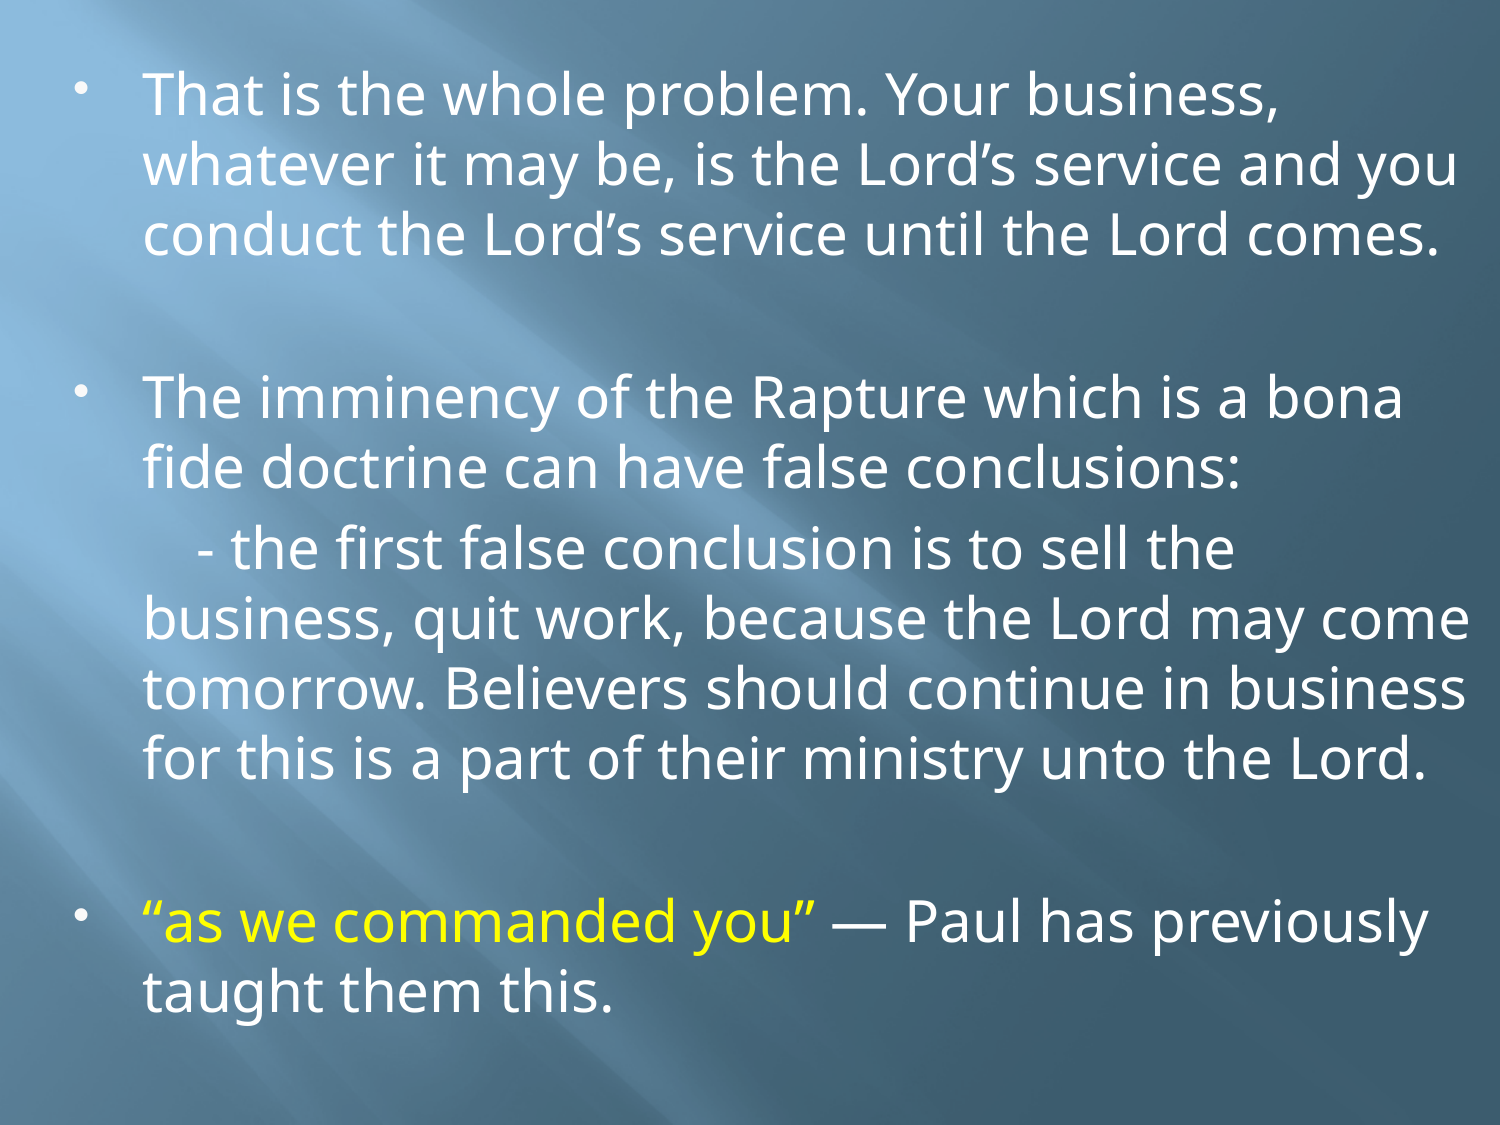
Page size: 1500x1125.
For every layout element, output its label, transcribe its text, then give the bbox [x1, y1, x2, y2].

list That is the whole problem. Your business, whatever it may be, is the Lord’s service and you conduct the Lord’s service until the Lord comes. The imminency of the Rapture which is a bona fide doctrine can have false conclusions: - the first false conclusion is to sell the business, quit work, because the Lord may come tomorrow. Believers should continue in business for this is a part of their ministry unto the Lord. “as we commanded you” — Paul has previously taught them this. [37, 50, 1500, 1125]
